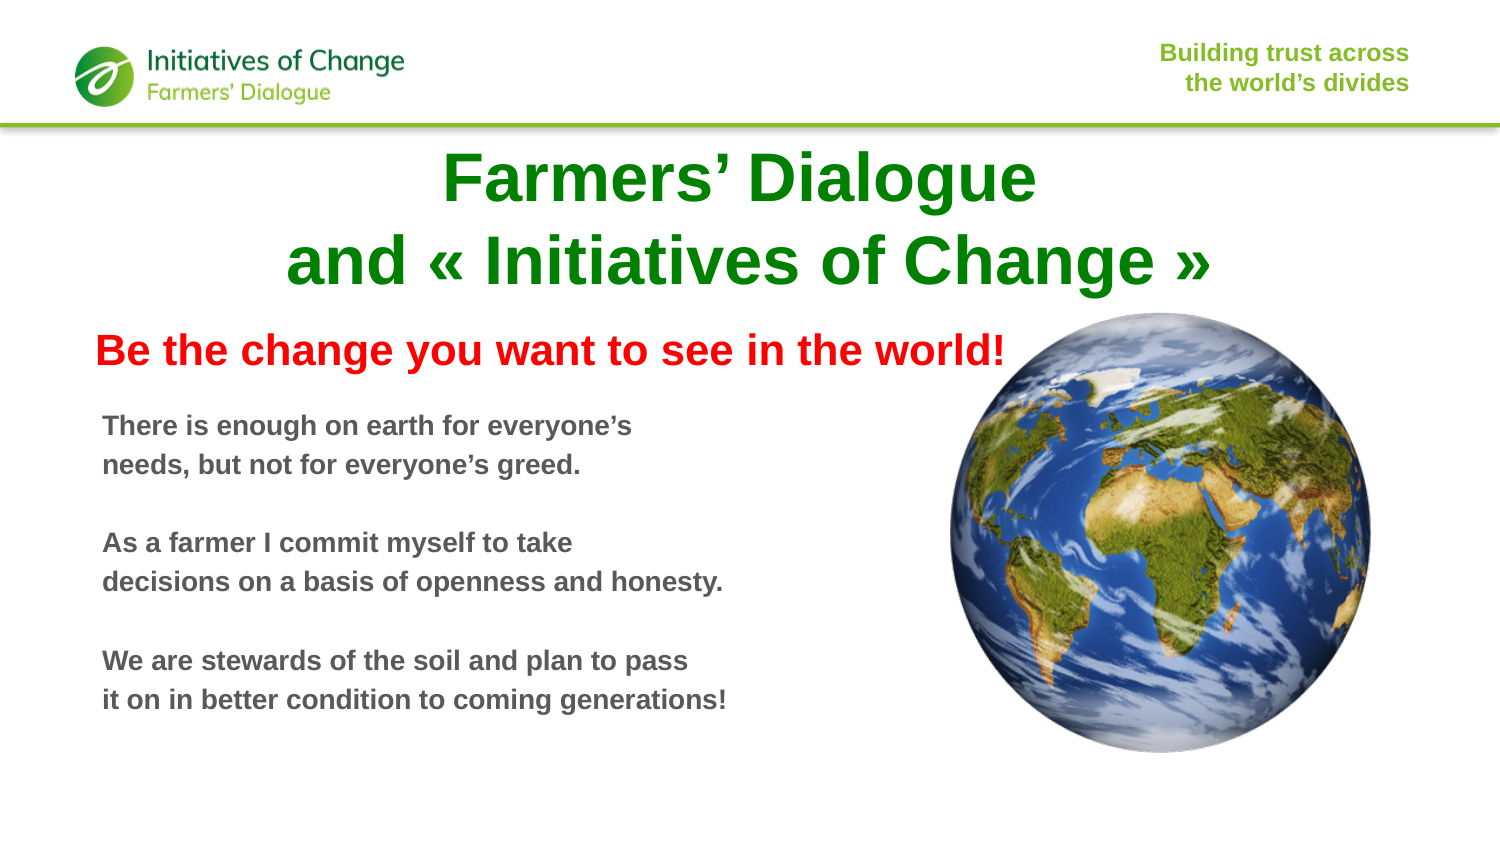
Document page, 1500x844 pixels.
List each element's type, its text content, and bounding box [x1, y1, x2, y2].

list Be the change you want to see in the world! [44, 313, 946, 410]
picture [75, 46, 405, 107]
picture [949, 312, 1372, 754]
list There is enough on earth for everyone’s needs, but not for everyone’s greed. As a farmer I commit myself to take decisions on a basis of openness and honesty. We are stewards of the soil and plan to pass it on in better condition to coming generations! [87, 399, 944, 754]
title Farmers’ Dialogue and « Initiatives of Change » [81, 125, 1419, 269]
